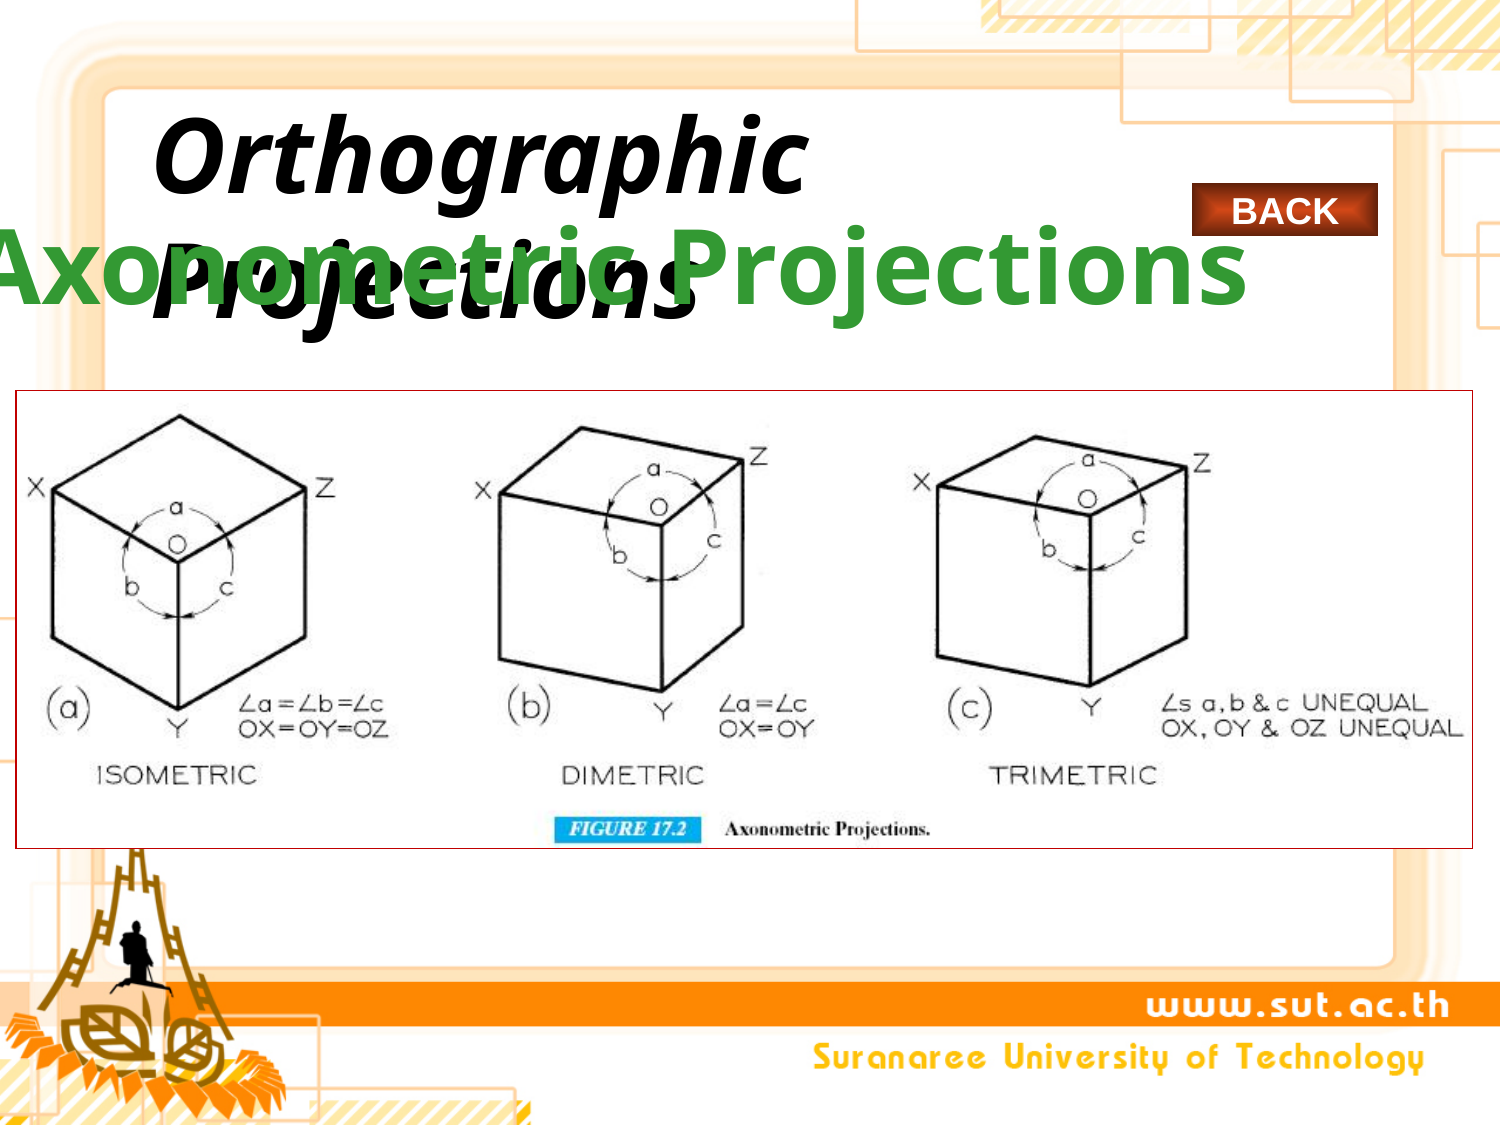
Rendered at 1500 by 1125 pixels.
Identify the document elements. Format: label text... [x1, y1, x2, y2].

text_box Orthographic Projections [135, 82, 1086, 193]
text_box BACK [1192, 183, 1379, 237]
text_box Axonometric Projections [0, 193, 1265, 333]
picture [0, 0, 1500, 1125]
text_box Orthographic Projections [135, 333, 1086, 348]
